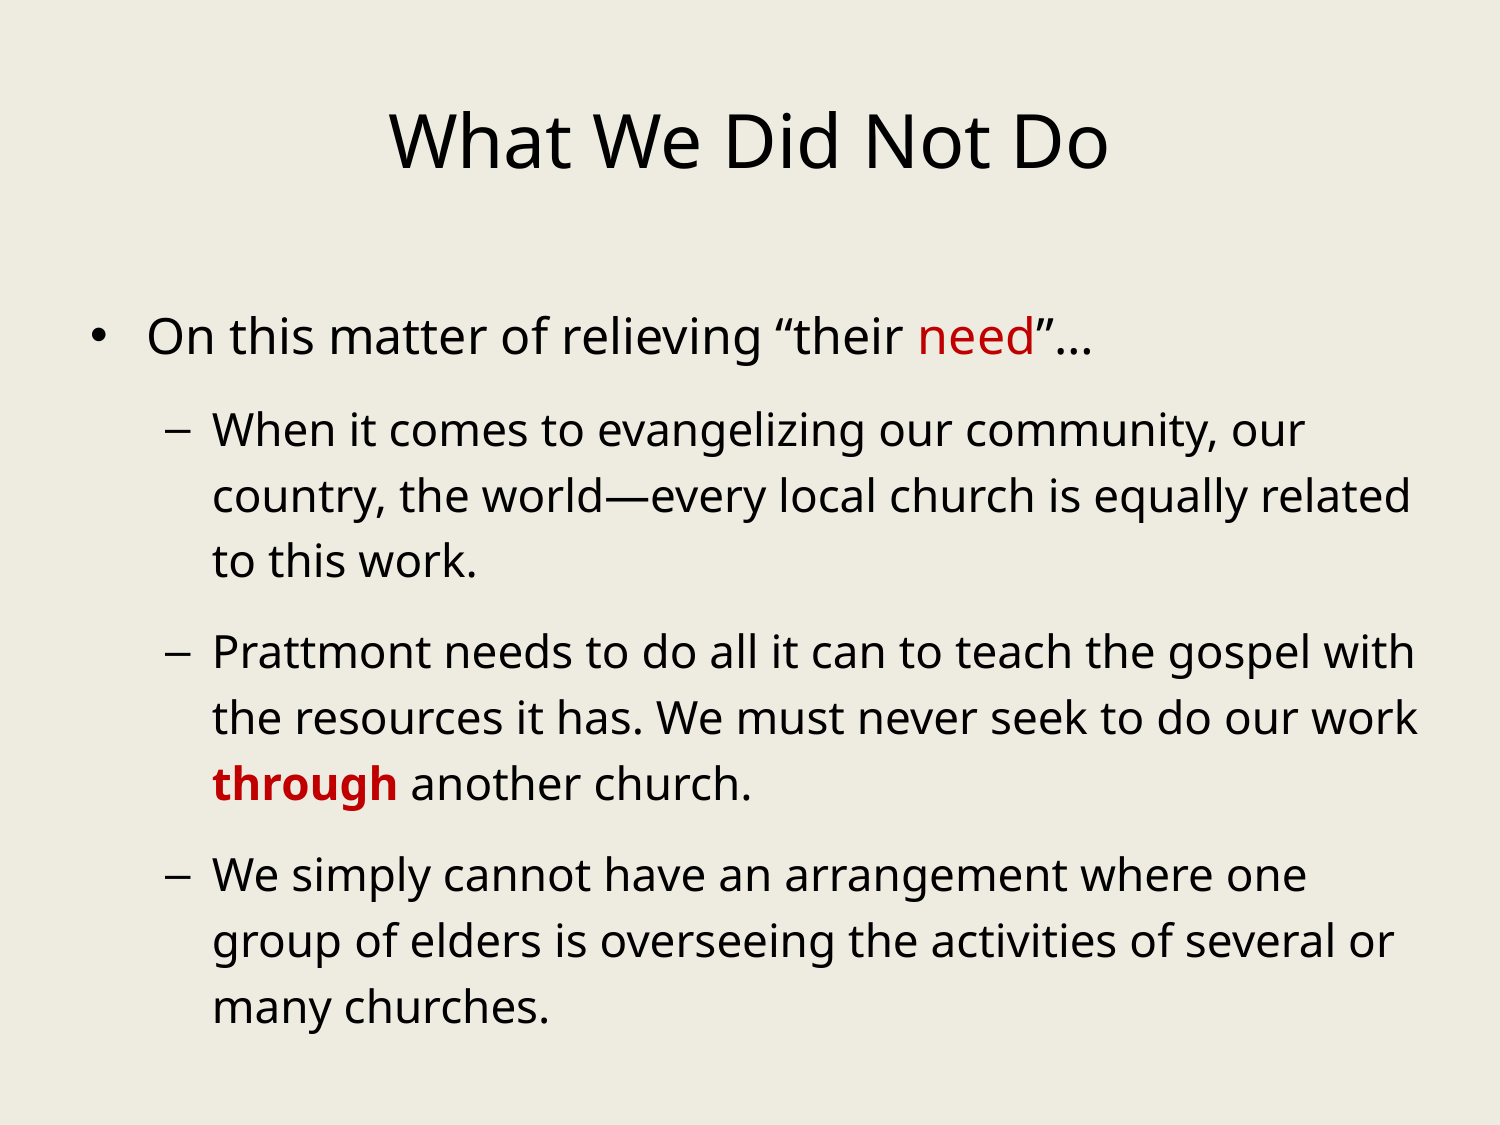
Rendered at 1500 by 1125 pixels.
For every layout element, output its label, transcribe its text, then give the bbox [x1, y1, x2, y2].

list On this matter of relieving “their need”… When it comes to evangelizing our community, our country, the world—every local church is equally related to this work. Prattmont needs to do all it can to teach the gospel with the resources it has. We must never seek to do our work through another church. We simply cannot have an arrangement where one group of elders is overseeing the activities of several or many churches. [75, 262, 1438, 1063]
title What We Did Not Do [75, 45, 1425, 233]
